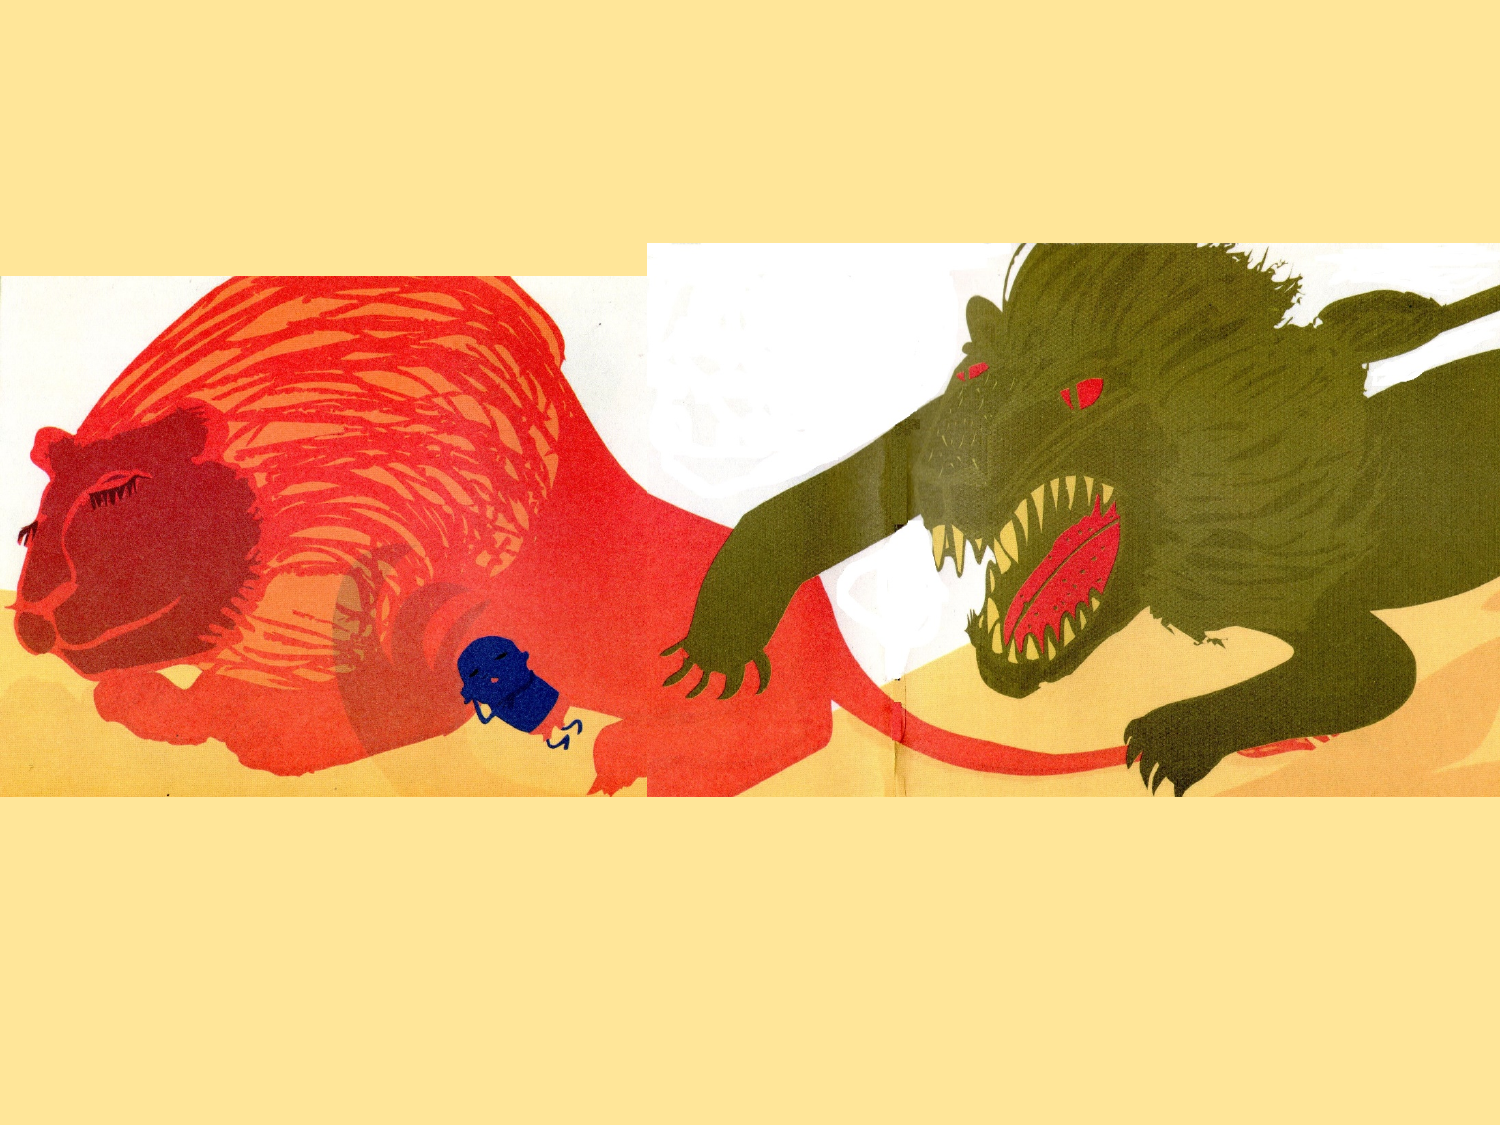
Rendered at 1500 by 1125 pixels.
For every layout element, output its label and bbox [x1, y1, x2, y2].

picture [0, 243, 1500, 797]
